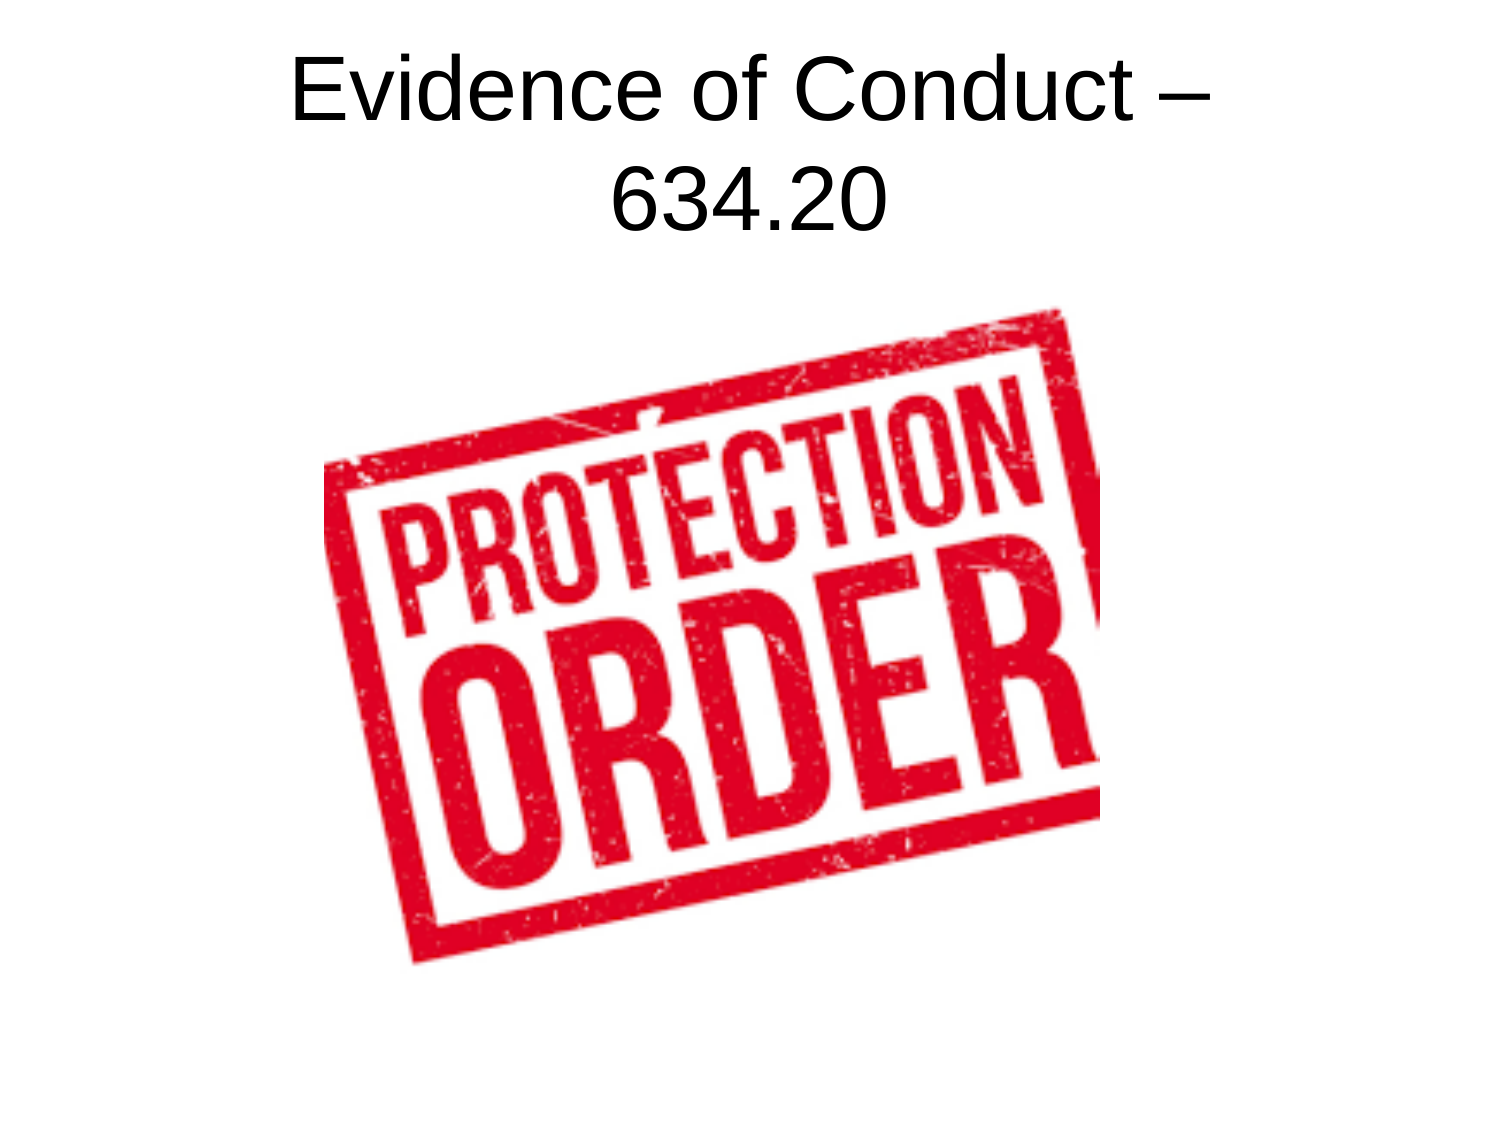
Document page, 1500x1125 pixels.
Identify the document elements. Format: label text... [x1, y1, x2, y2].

title Evidence of Conduct – 634.20 [74, 44, 1426, 233]
picture [324, 249, 1101, 1026]
